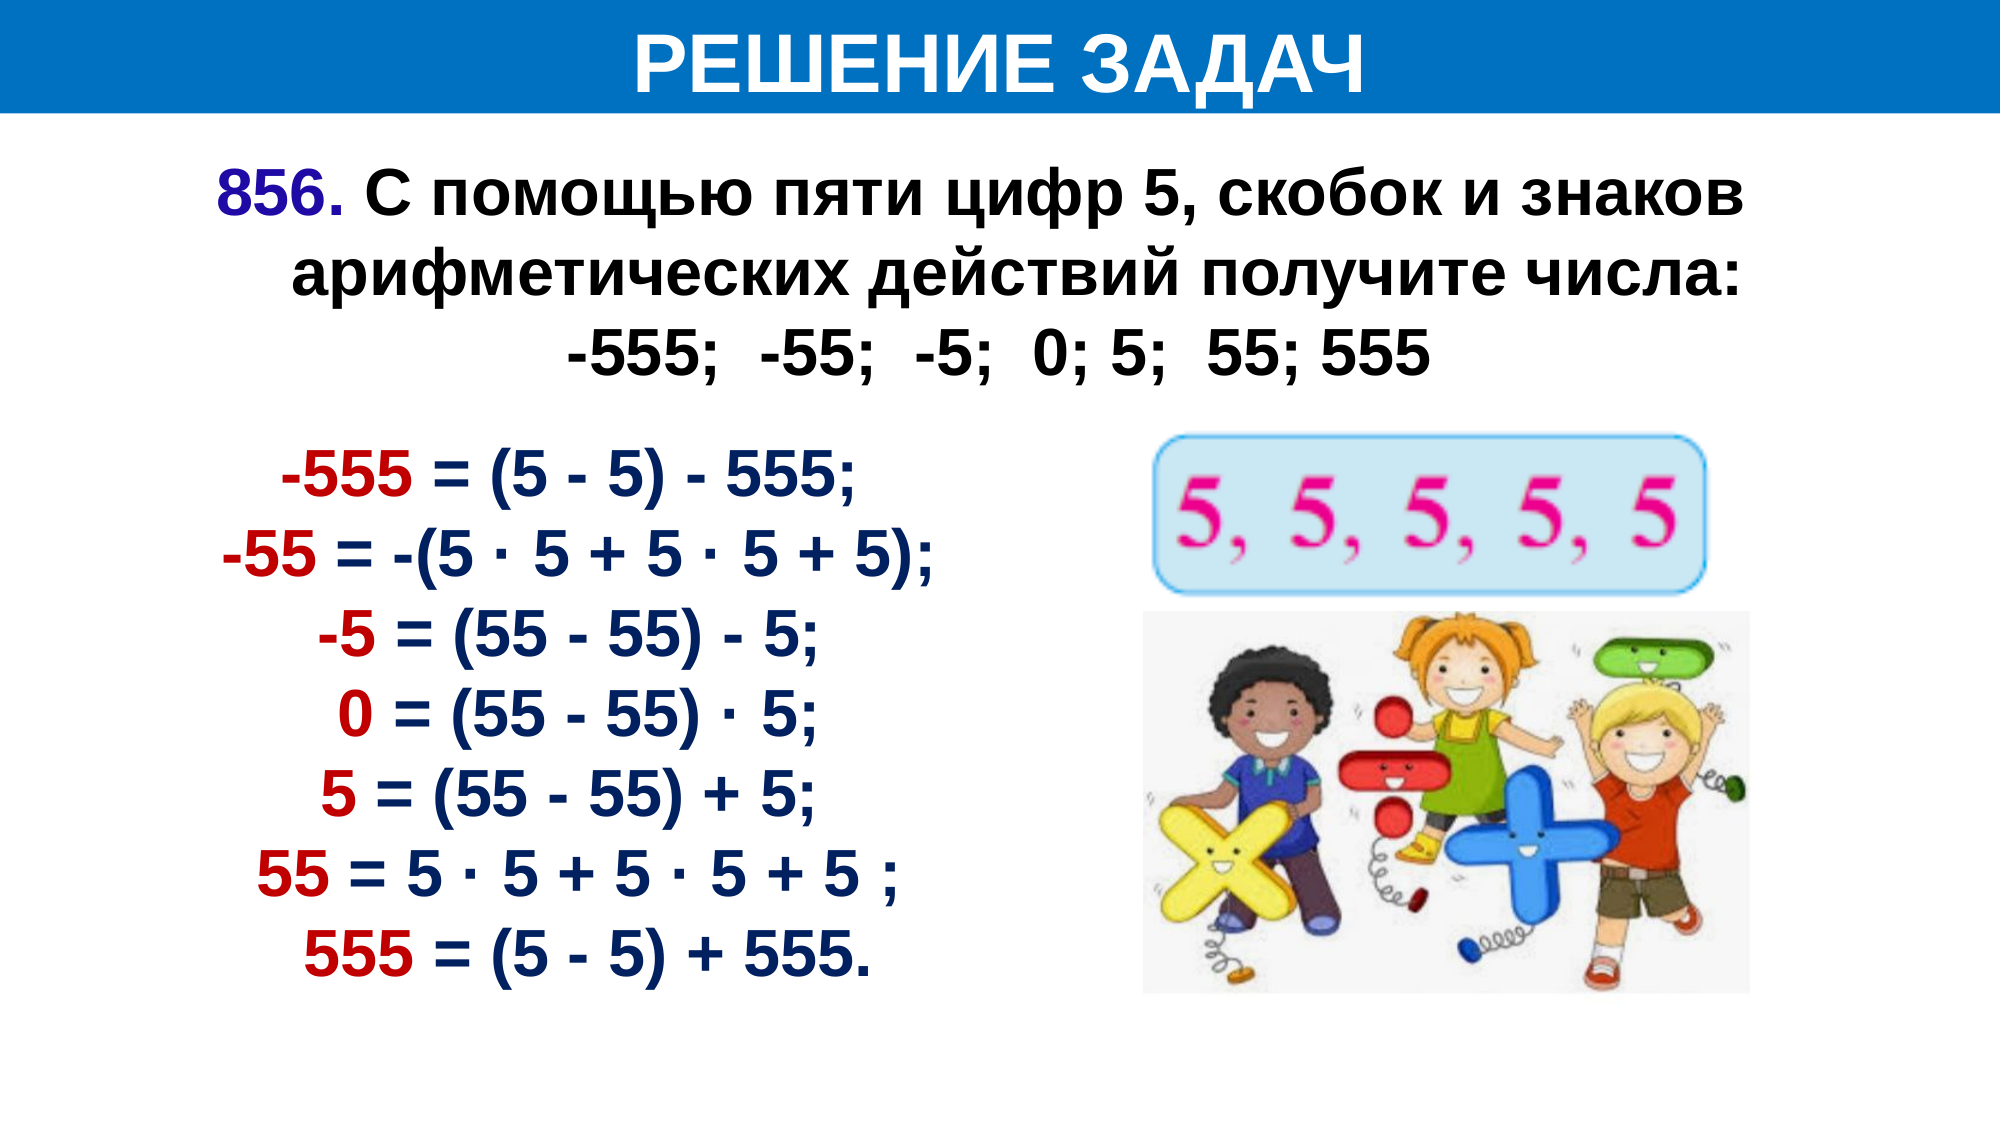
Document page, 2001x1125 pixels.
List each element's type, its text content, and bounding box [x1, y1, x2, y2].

picture [1143, 422, 1751, 1004]
text_box РЕШЕНИЕ ЗАДАЧ [0, 2, 2000, 117]
text_box 856. С помощью пяти цифр 5, скобок и знаков арифметических действий получите числа: -555; -55; -5; 0; 5; 55; 555 [200, 141, 1800, 397]
text_box -555 = (5 - 5) - 555; -55 = -(5 · 5 + 5 · 5 + 5); -5 = (55 - 55) - 5; 0 = (55 - 55) · 5; 5 = (55 - 55) + 5; 55 = 5 · 5 + 5 · 5 + 5 ; 555 = (5 - 5) + 555. [199, 422, 978, 998]
